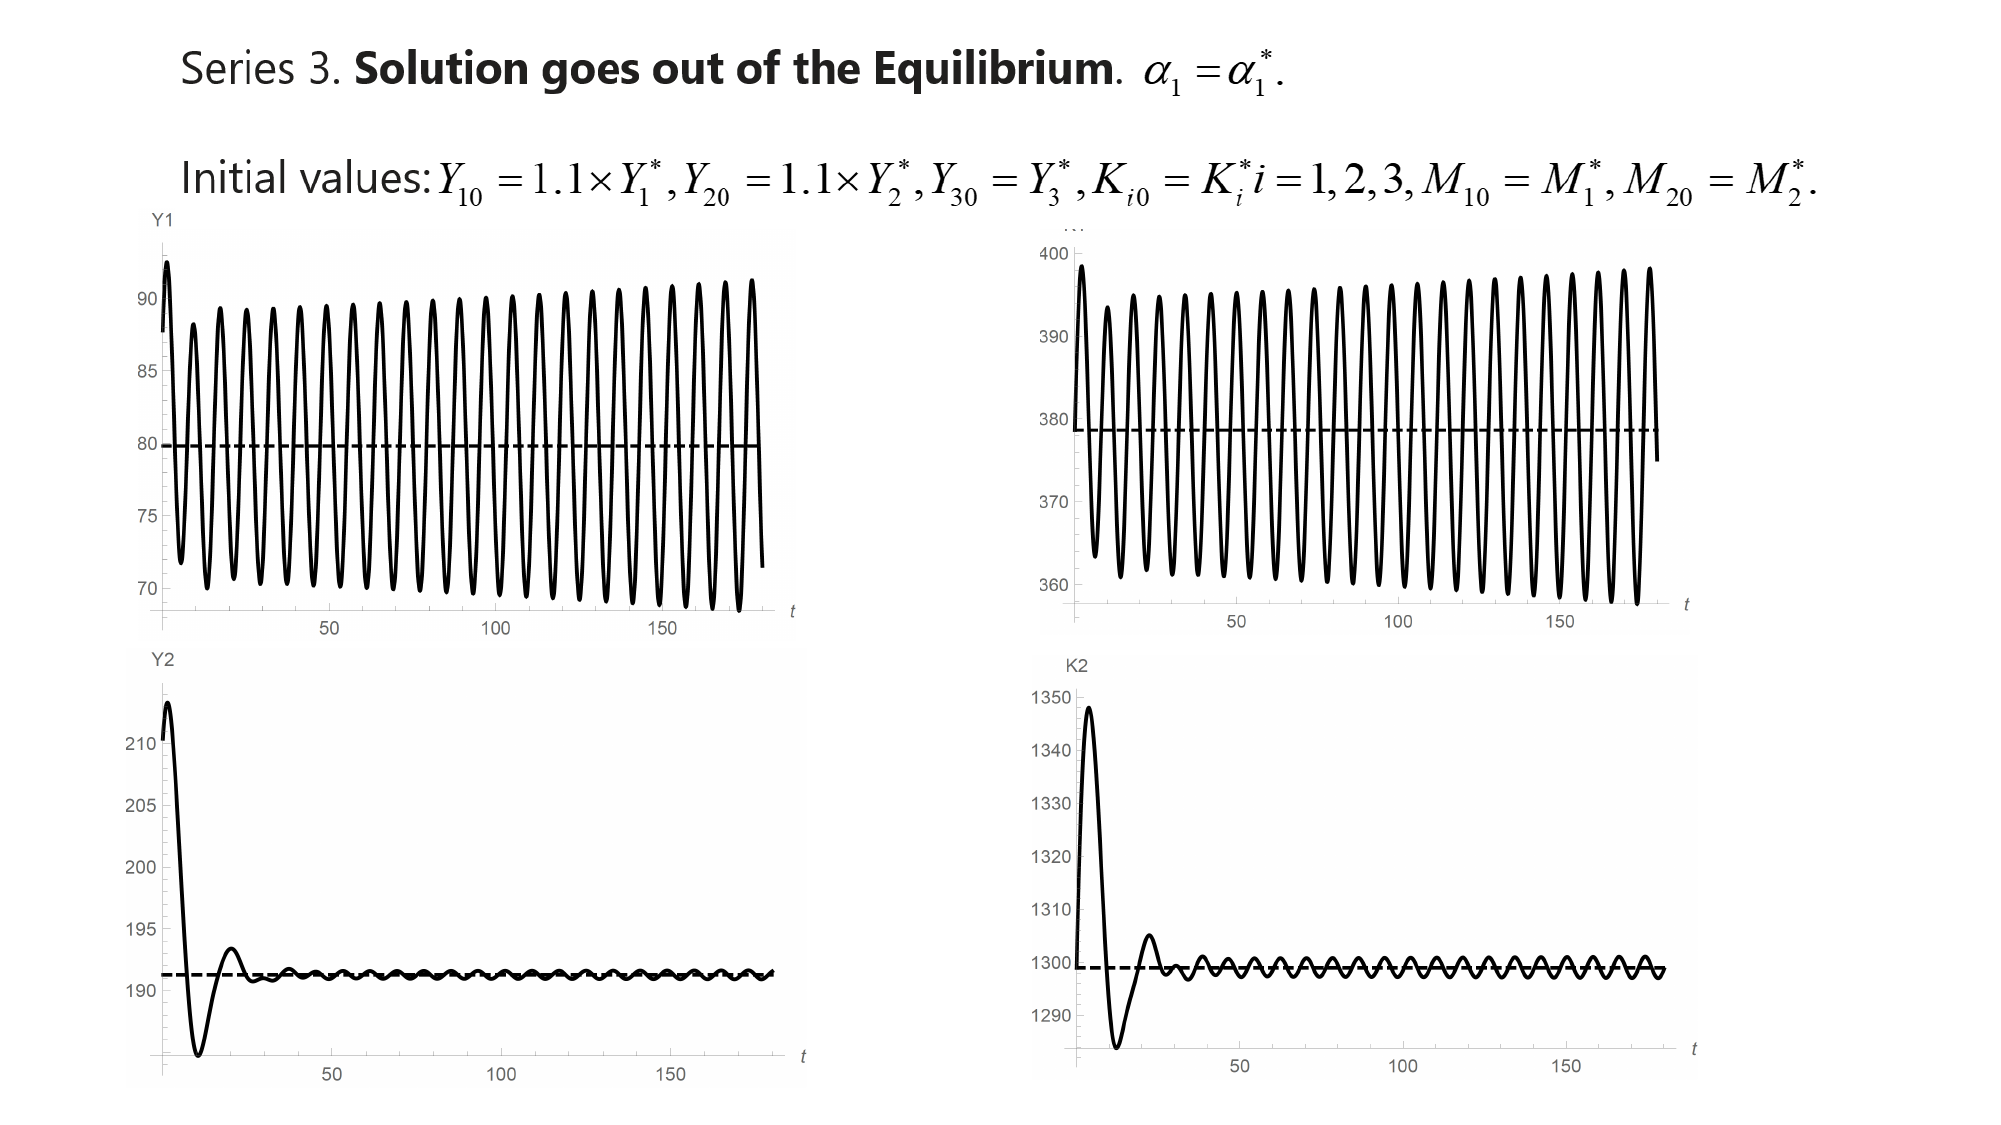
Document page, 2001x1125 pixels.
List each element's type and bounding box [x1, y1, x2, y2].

picture [137, 48, 1825, 641]
picture [1032, 655, 1698, 1080]
picture [126, 648, 807, 1088]
